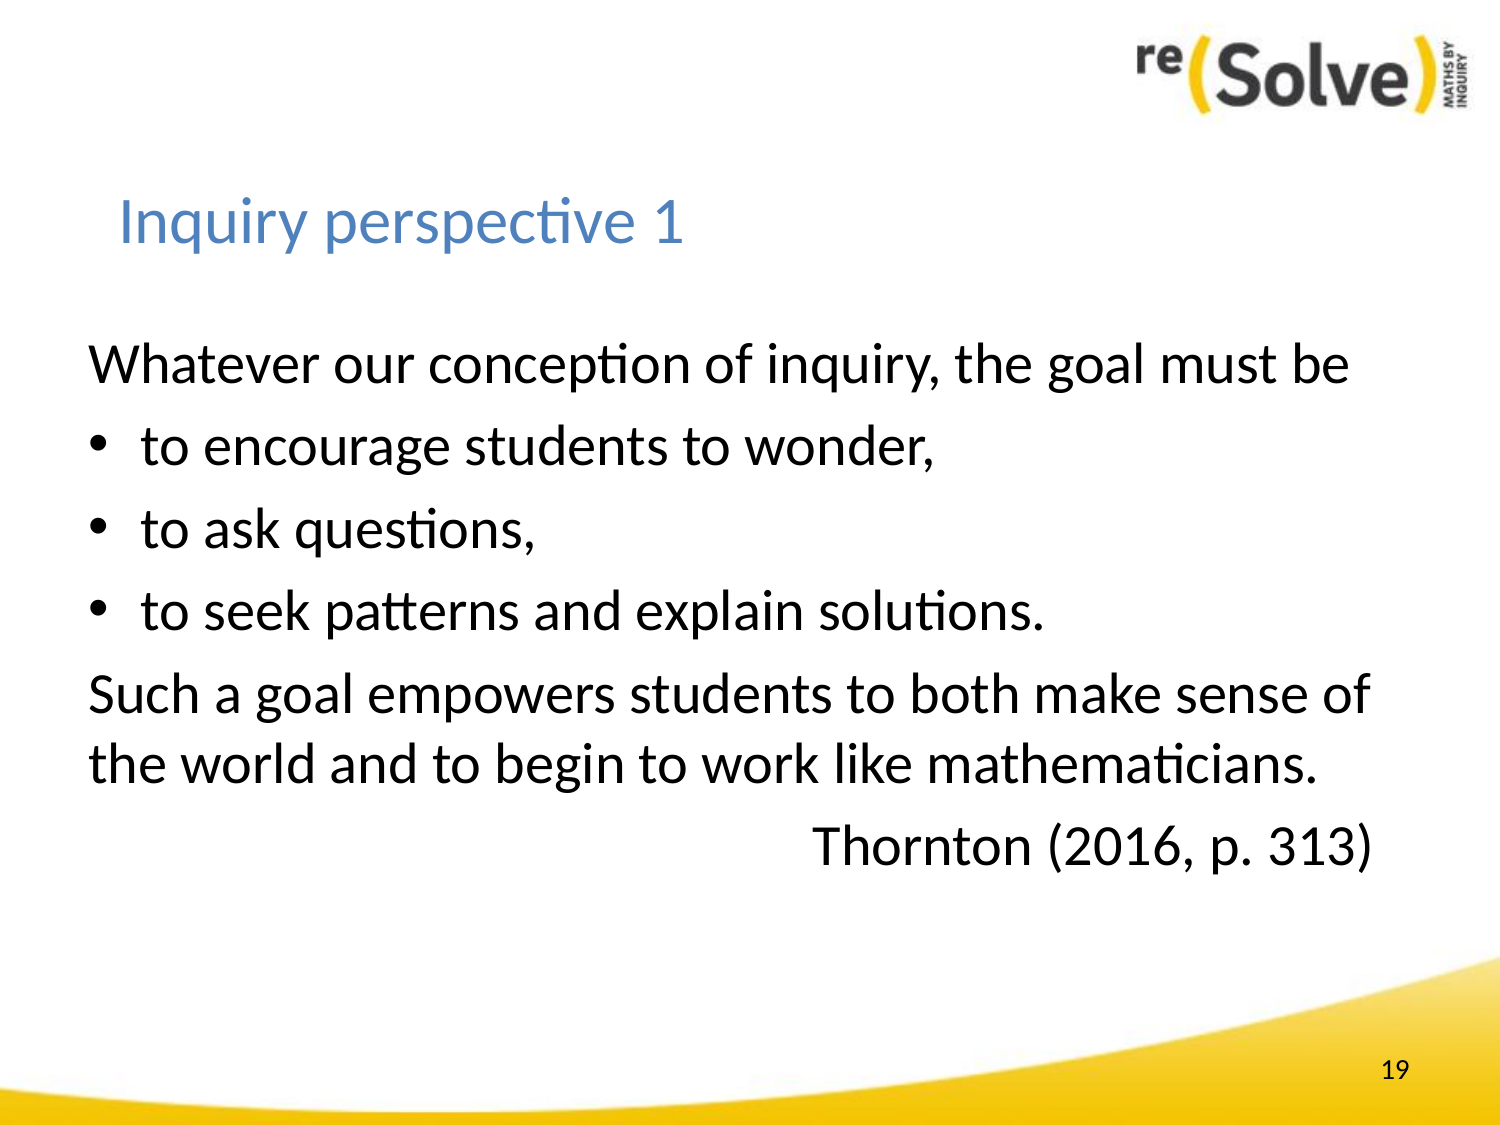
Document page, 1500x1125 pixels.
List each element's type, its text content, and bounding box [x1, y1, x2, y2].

slide_number 19 [1293, 1042, 1425, 1103]
title Inquiry perspective 1 [118, 177, 1418, 325]
picture [0, 0, 1500, 1125]
list Whatever our conception of inquiry, the goal must be to encourage students to wonder, to ask questions, to seek patterns and explain solutions. Such a goal empowers students to both make sense of the world and to begin to work like mathematicians. Thornton (2016, p. 313) [88, 324, 1388, 914]
